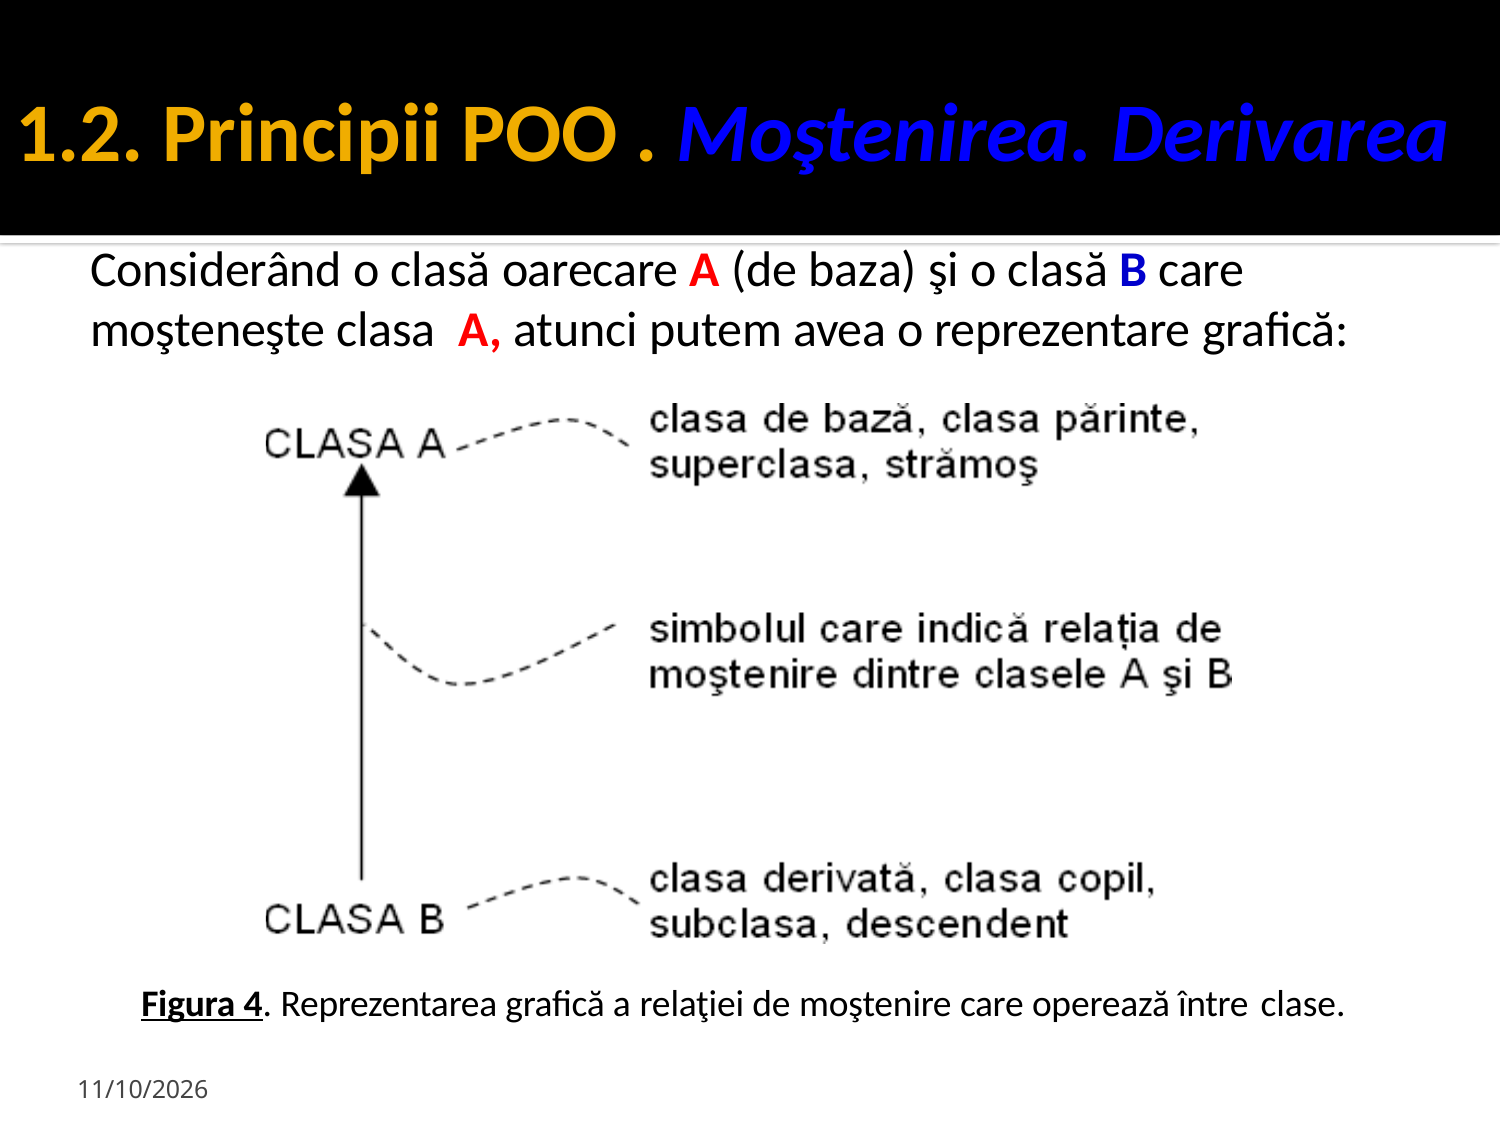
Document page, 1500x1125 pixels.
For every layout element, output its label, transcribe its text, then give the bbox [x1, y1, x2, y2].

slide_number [75, 452, 425, 1108]
title 1.2. Principii POO . Moştenirea. Derivarea [0, 25, 1500, 231]
text_box [265, 403, 1232, 944]
text_box Figura 4. Reprezentarea grafică a relaţiei de moştenire care operează între clase. [139, 976, 1361, 1024]
text_box Considerând o clasă oarecare A (de baza) şi o clasă B care moşteneşte clasa A, atunci putem avea o reprezentare grafică: [87, 234, 1412, 357]
